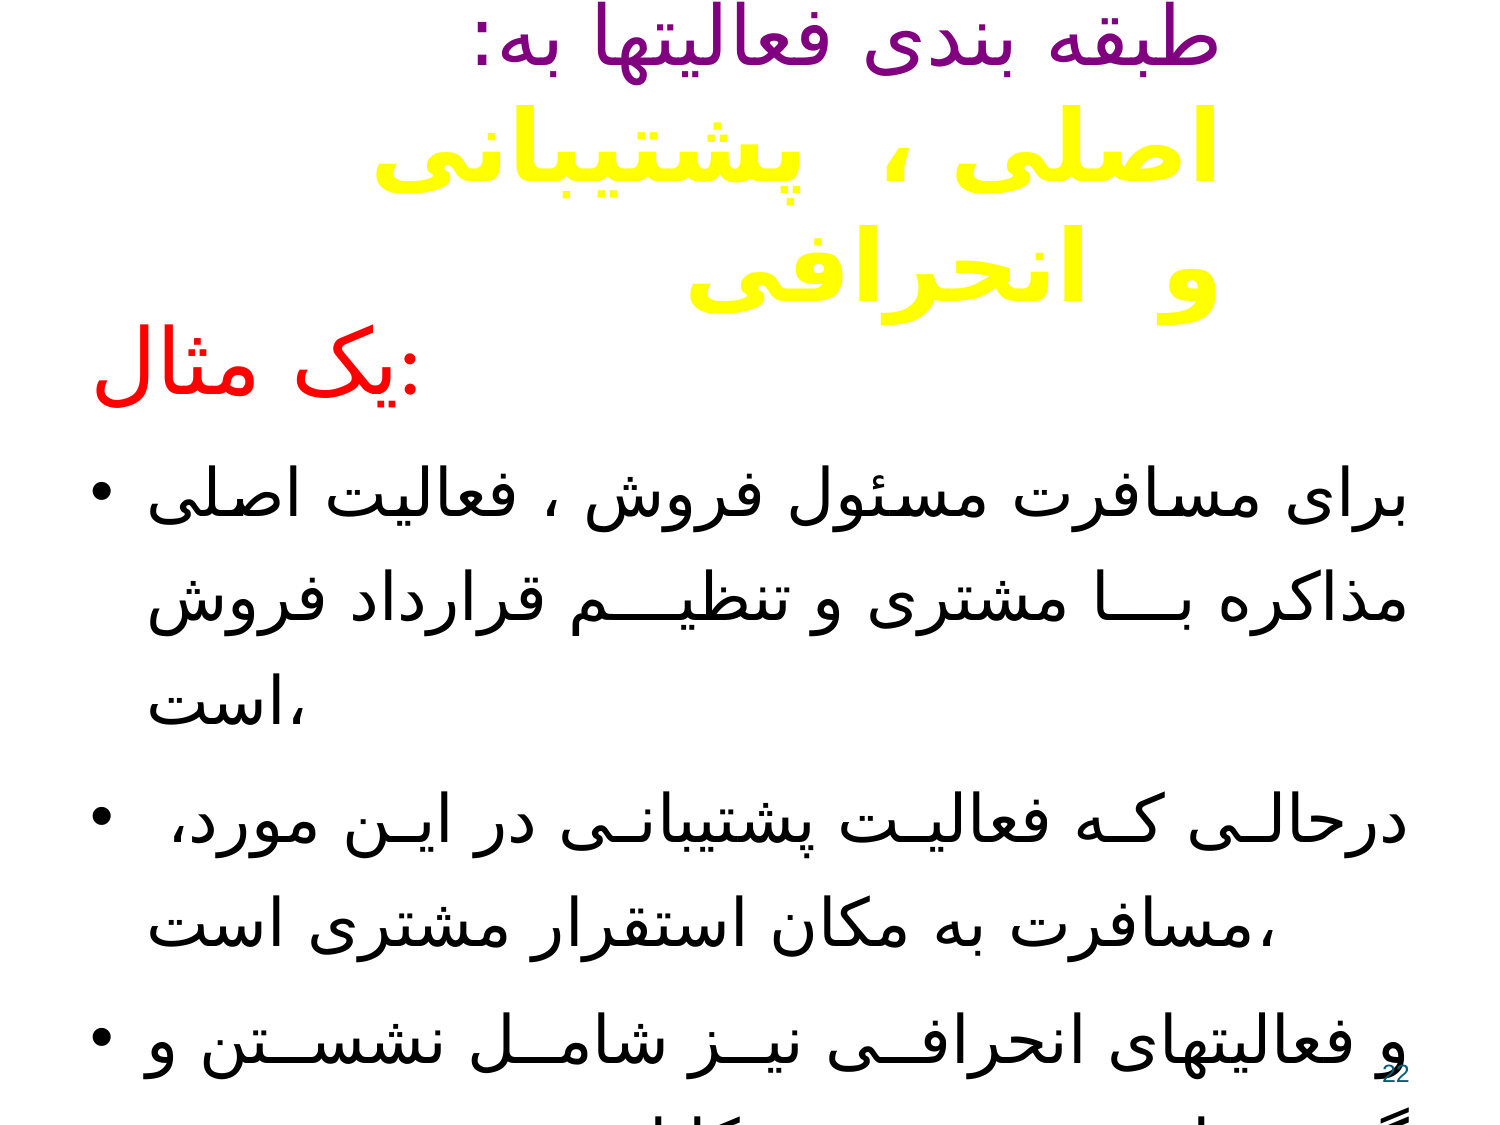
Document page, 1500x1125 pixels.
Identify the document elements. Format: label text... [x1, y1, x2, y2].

title طبقه بندی فعالیتها به: اصلی ، پشتیبانی و انحرافی [253, 78, 1239, 226]
list یک مثال: برای مسافرت مسئول فروش ، فعالیت اصلی مذاکره با مشتری و تنظیم قرارداد فروش است، درحالی ‌که فعالیت پشتیبانی در این مورد، مسافرت به مکان استقرار مشتری است، و فعالیتهای انحرافی نیز شامل نشستن و گوش دادن به شکایات مشتری درمورد محصول دریافتی قبلی است. [75, 262, 1425, 1005]
slide_number 22 [1074, 1042, 1425, 1103]
